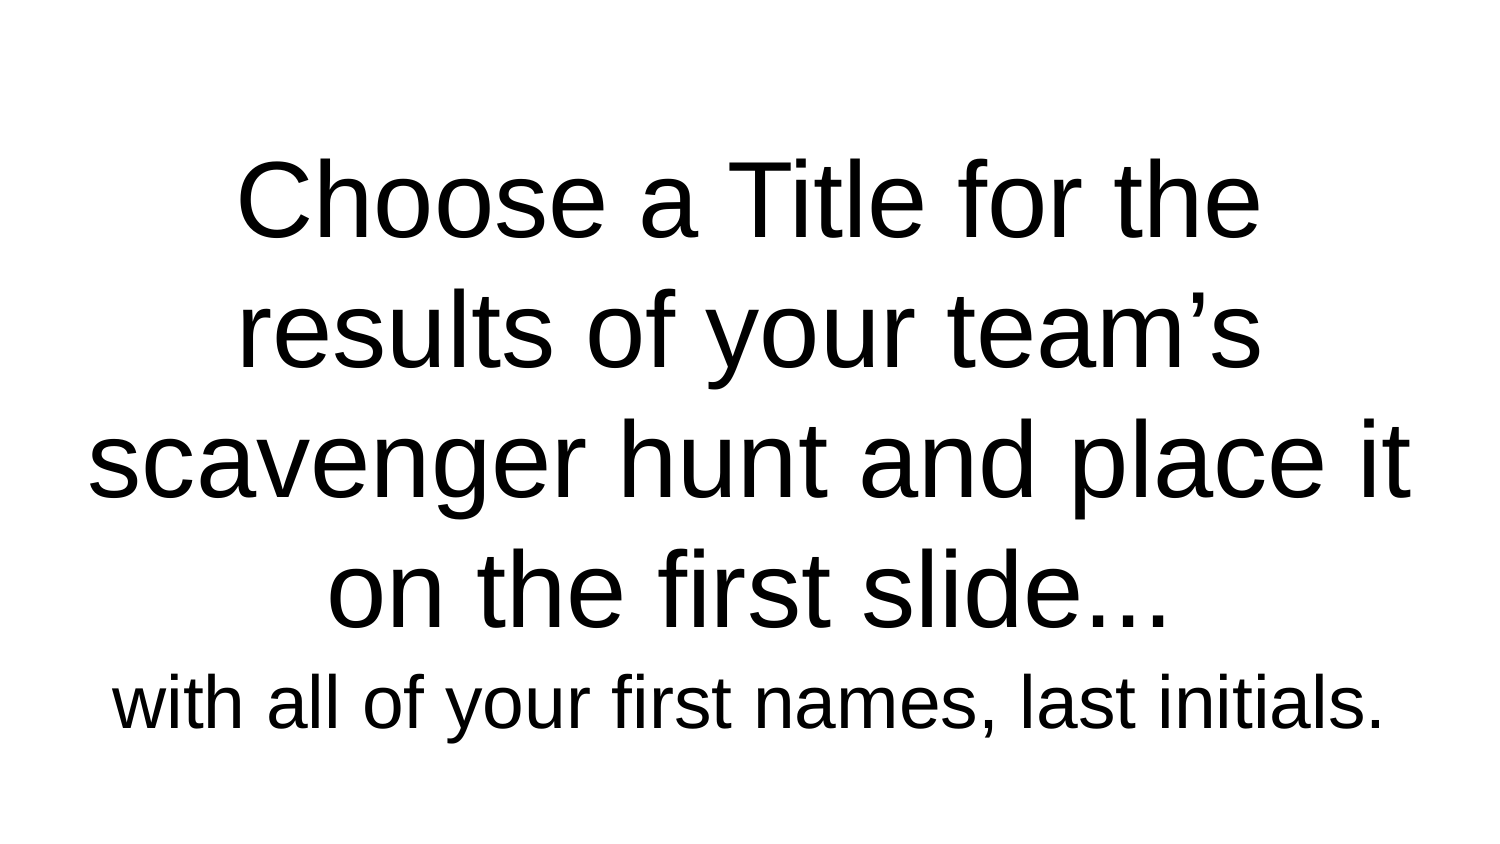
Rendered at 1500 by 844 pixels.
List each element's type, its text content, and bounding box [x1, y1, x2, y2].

subtitle with all of your first names, last initials. [51, 638, 1449, 769]
title Choose a Title for the results of your team’s scavenger hunt and place it on the first slide... [51, 82, 1449, 638]
